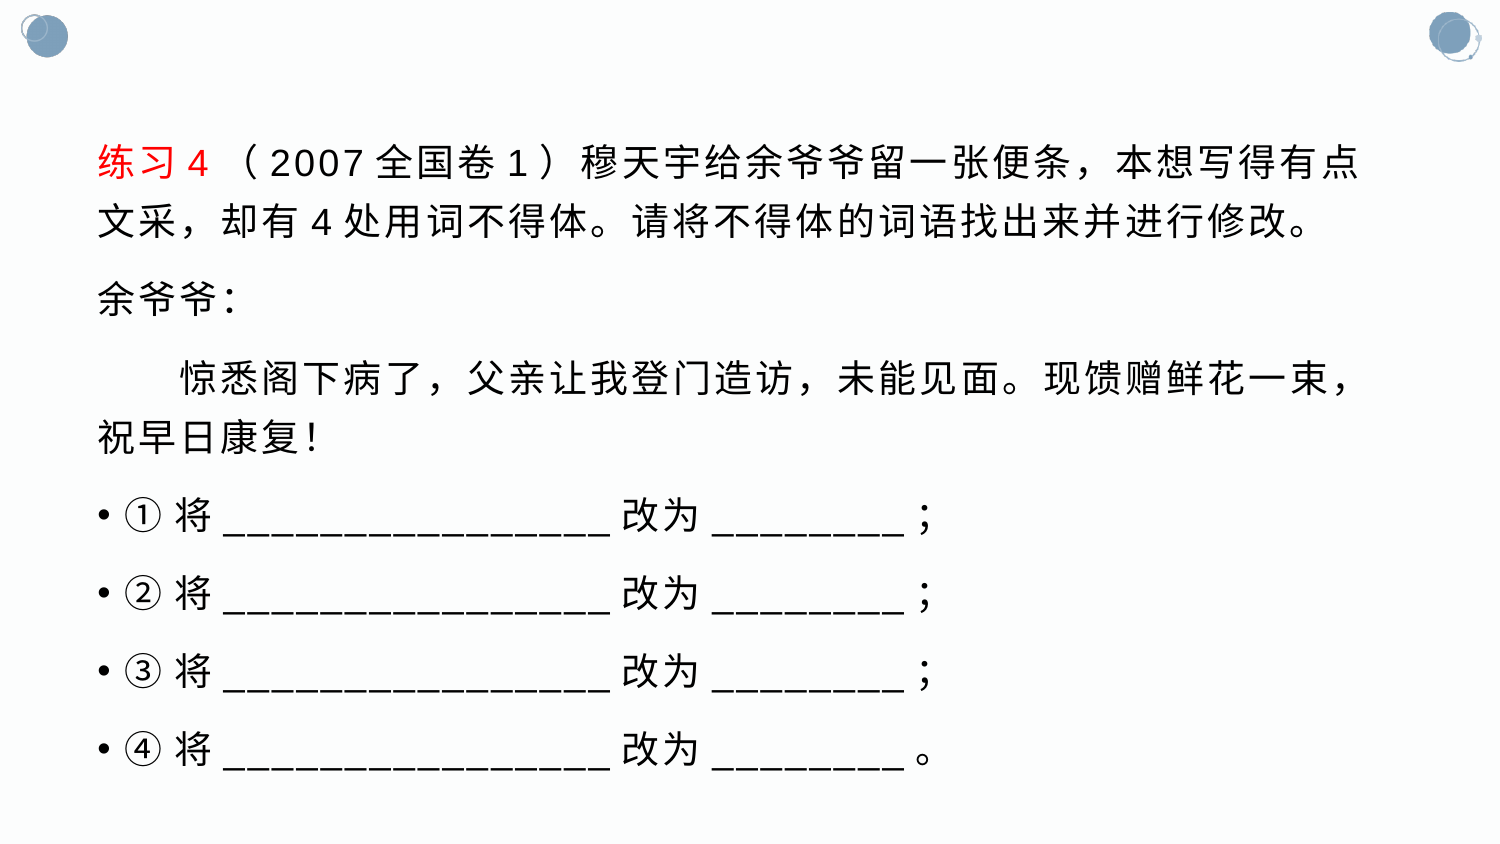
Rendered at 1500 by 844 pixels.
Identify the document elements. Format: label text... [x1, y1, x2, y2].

picture [0, 0, 89, 73]
list 练习4（2007全国卷1）穆天宇给余爷爷留一张便条，本想写得有点文采，却有4处用词不得体。请将不得体的词语找出来并进行修改。 余爷爷： 惊悉阁下病了，父亲让我登门造访，未能见面。现馈赠鲜花一束，祝早日康复！ ①将________________改为________； ②将________________改为________； ③将________________改为________； ④将________________改为________。 [82, 117, 1418, 781]
picture [1411, 0, 1500, 73]
